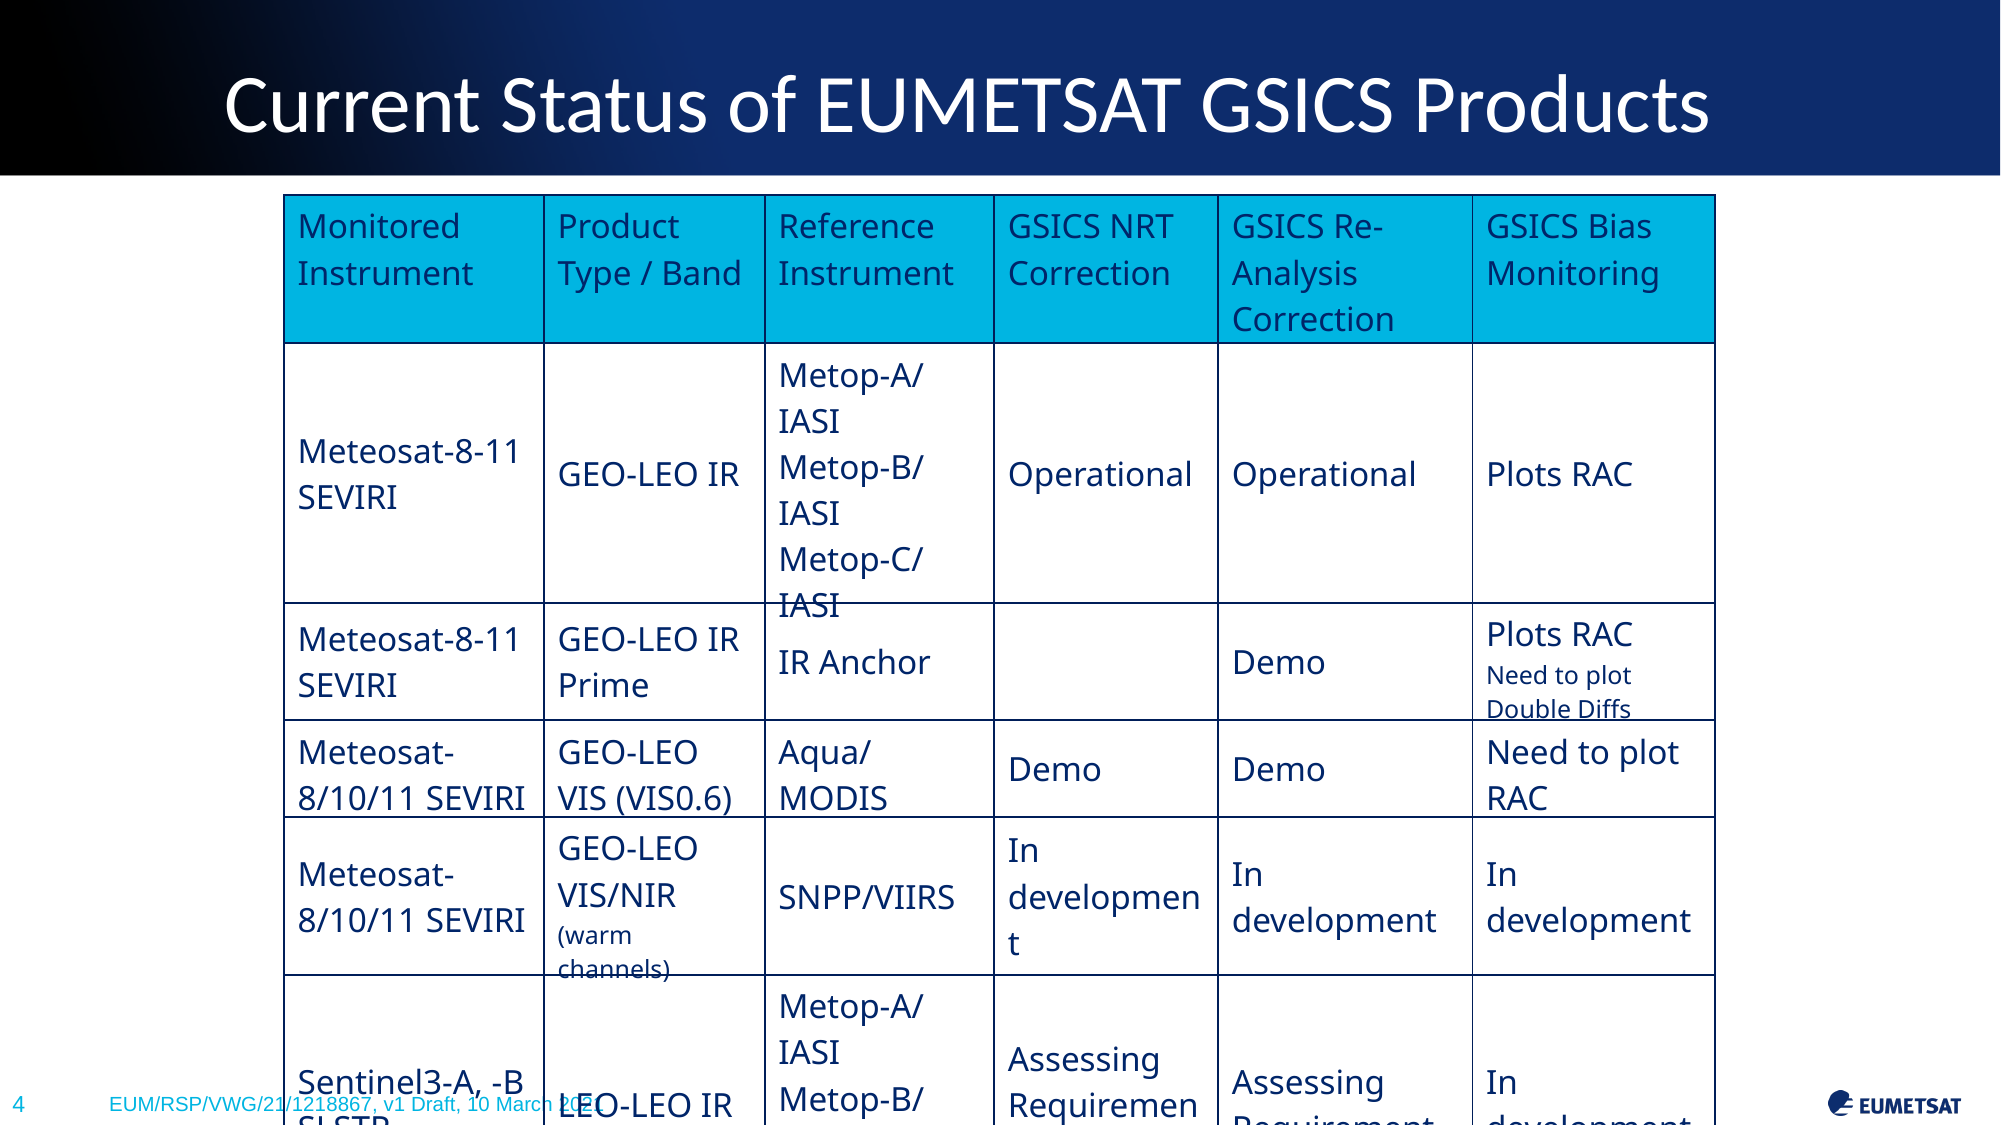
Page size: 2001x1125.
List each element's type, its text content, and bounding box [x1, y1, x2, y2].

table_cell SNPP/VIIRS [766, 818, 993, 974]
table_cell Plots RAC [1473, 344, 1714, 602]
table_cell LEO-LEO IR [545, 976, 764, 1125]
table_cell In development [1473, 818, 1714, 974]
table_header Reference Instrument [766, 196, 993, 342]
table_cell Sentinel3-A, -B SLSTR [285, 976, 543, 1125]
picture [0, 0, 2001, 1125]
table_cell Demo [1219, 604, 1472, 719]
table_cell Meteosat-8/10/11 SEVIRI [285, 818, 543, 974]
table_cell Need to plot RAC [1473, 721, 1714, 816]
table_cell Meteosat-8/10/11 SEVIRI [285, 721, 543, 816]
table_cell GEO-LEO IR [545, 344, 764, 602]
table_header Monitored Instrument [285, 196, 543, 342]
table_cell Metop-A/IASI Metop-B/IASI Metop-C/IASI [766, 344, 993, 602]
table_cell Assessing Requirement [995, 976, 1217, 1125]
text_box Current Status of EUMETSAT GSICS Products [187, 45, 1750, 153]
table_cell GEO-LEO VIS (VIS0.6) [545, 721, 764, 816]
table_cell In development [1473, 976, 1714, 1125]
table_cell Demo [1219, 721, 1472, 816]
table_cell Meteosat-8-11 SEVIRI [285, 344, 543, 602]
table_cell Metop-A/IASI Metop-B/IASI Metop-C/IASI [766, 976, 993, 1125]
table_cell Operational [1219, 344, 1472, 602]
table_cell IR Anchor [766, 604, 993, 719]
table_cell Demo [995, 721, 1217, 816]
table_cell Assessing Requirement [1219, 976, 1472, 1125]
table_cell Operational [995, 344, 1217, 602]
table_header GSICS NRT Correction [995, 196, 1217, 342]
table_cell In development [995, 818, 1217, 974]
table_header Product Type / Band [545, 196, 764, 342]
table_cell Plots RAC Need to plot Double Diffs [1473, 604, 1714, 719]
table_cell Meteosat-8-11 SEVIRI [285, 604, 543, 719]
table_cell [995, 604, 1217, 719]
table_cell Aqua/MODIS [766, 721, 993, 816]
table_cell In development [1219, 818, 1472, 974]
table_header GSICS Re-Analysis Correction [1219, 196, 1472, 342]
table_header GSICS Bias Monitoring [1473, 196, 1714, 342]
table_cell GEO-LEO IR Prime [545, 604, 764, 719]
table_cell GEO-LEO VIS/NIR (warm channels) [545, 818, 764, 974]
